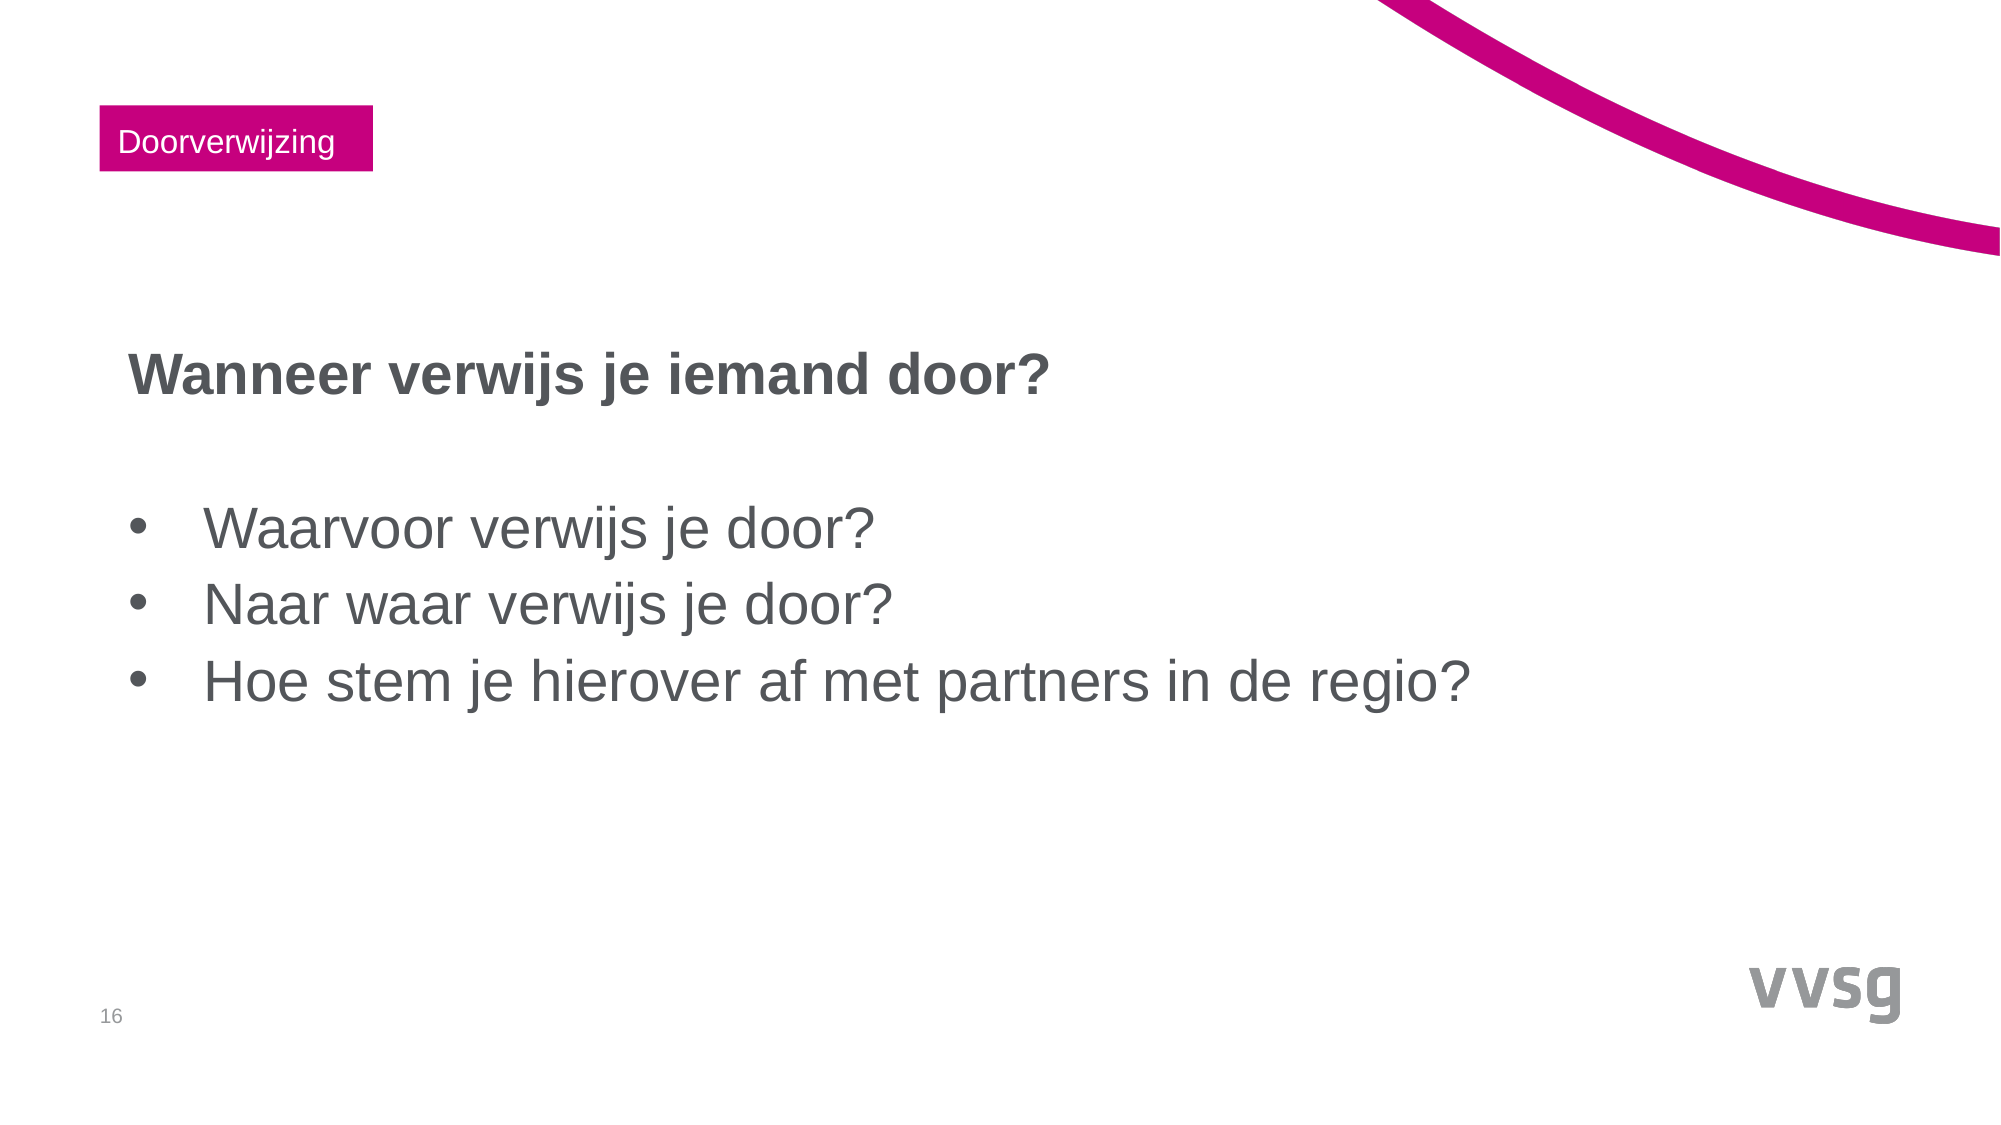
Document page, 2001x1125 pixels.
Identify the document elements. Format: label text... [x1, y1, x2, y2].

picture [1376, 0, 2000, 256]
slide_number 16 [99, 1002, 142, 1125]
list Doorverwijzing [99, 105, 373, 172]
list Wanneer verwijs je iemand door? Waarvoor verwijs je door? Naar waar verwijs je door? Hoe stem je hierover af met partners in de regio? [128, 329, 1901, 1046]
